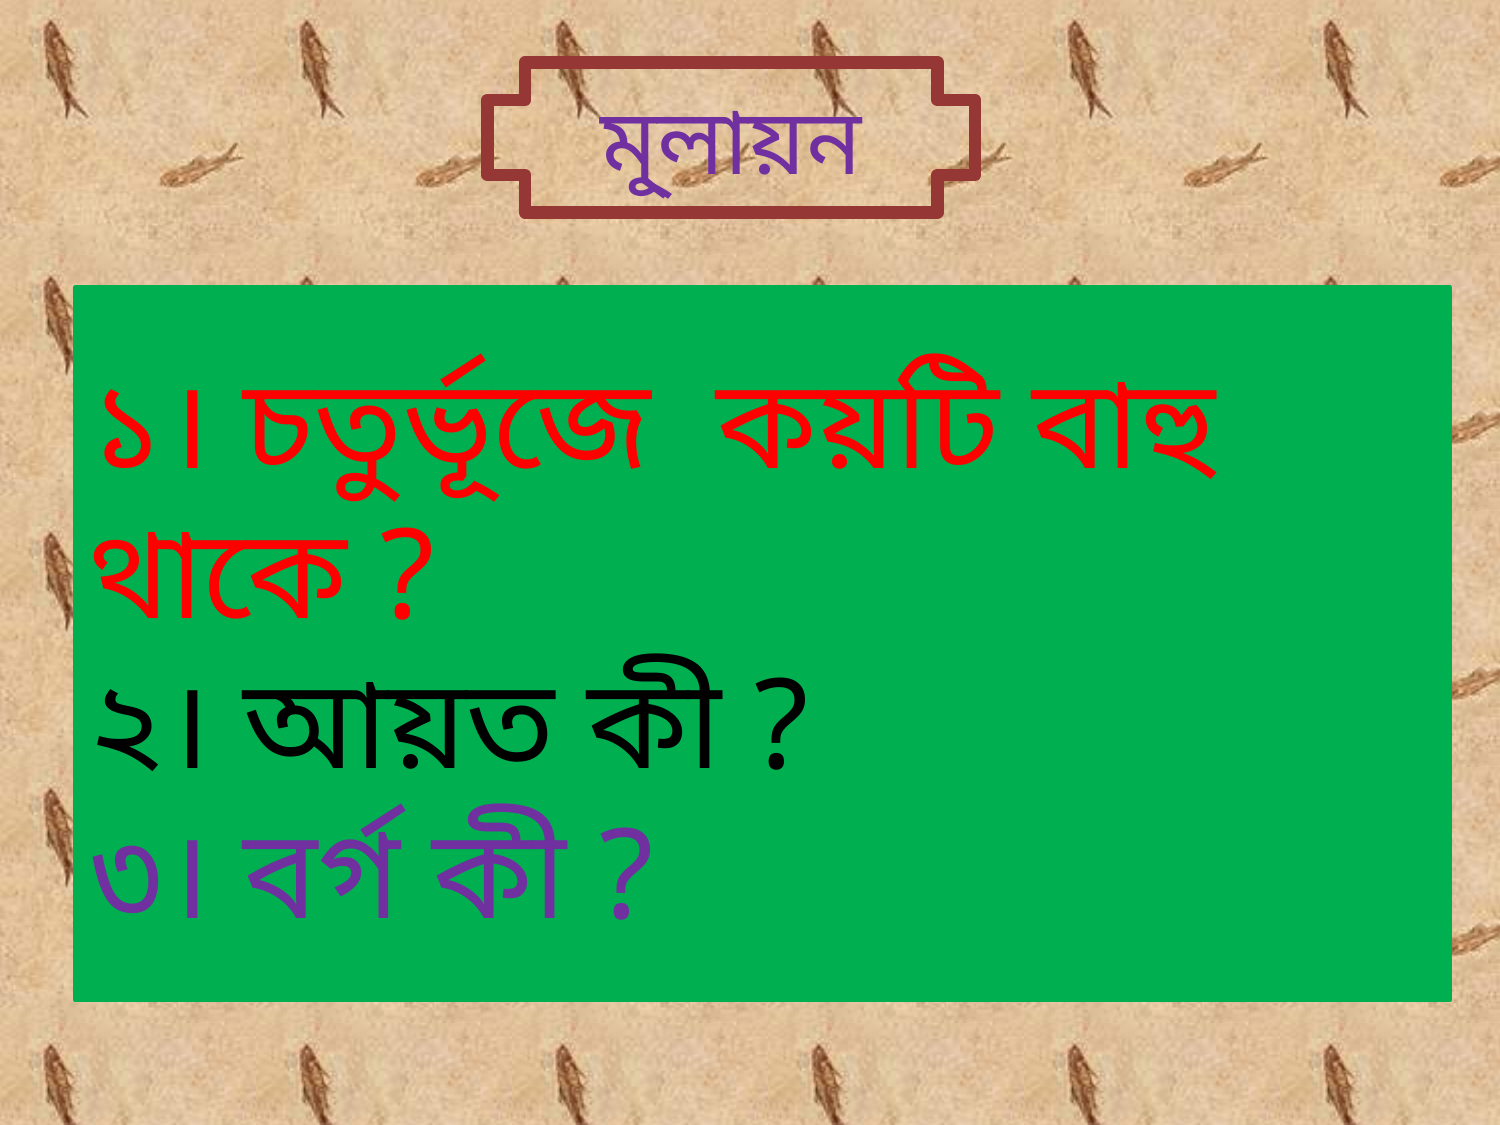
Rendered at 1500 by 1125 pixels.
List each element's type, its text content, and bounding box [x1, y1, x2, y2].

picture [0, 0, 1500, 1125]
text_box মূ্লায়ন [485, 60, 977, 215]
text_box ১। চতুর্ভূজে কয়টি বাহু থাকে ? ২। আয়ত কী ? ৩। বর্গ কী ? [73, 285, 1452, 1002]
